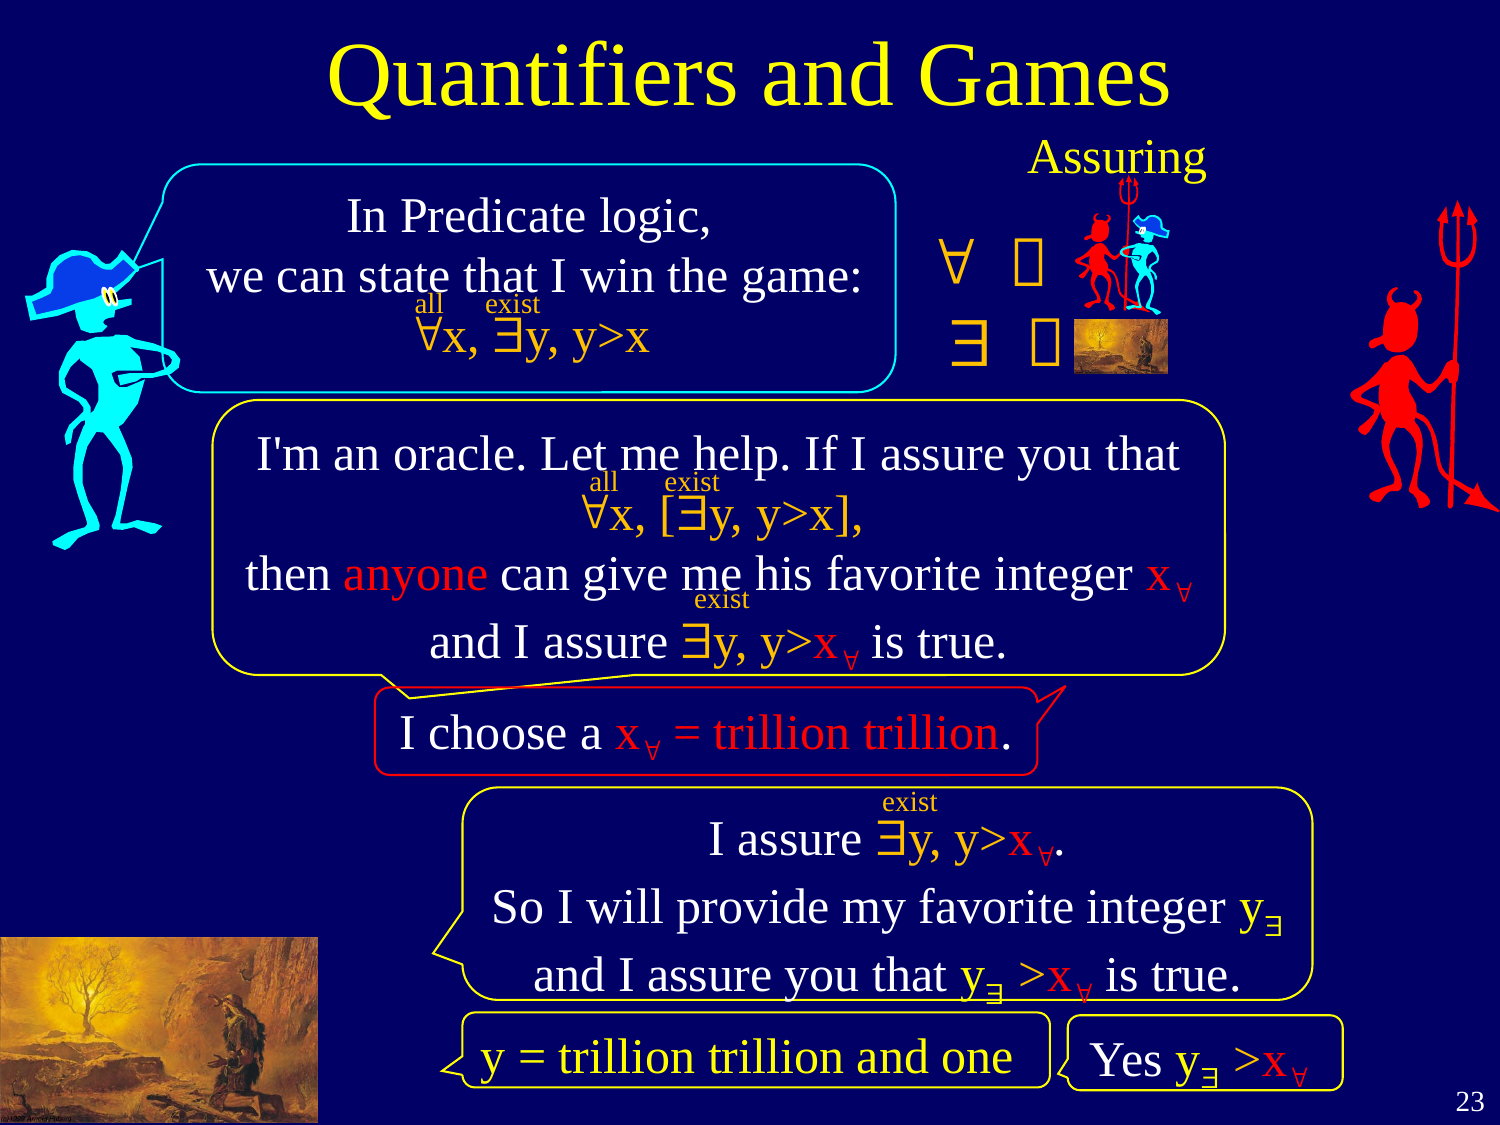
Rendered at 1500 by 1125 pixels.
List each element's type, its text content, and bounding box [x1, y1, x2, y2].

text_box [1119, 214, 1170, 316]
text_box all [574, 454, 649, 505]
text_box exist [867, 774, 963, 825]
text_box In Predicate logic, we can state that I win the game: "x, $y, y>x [140, 164, 896, 393]
text_box "  $  [912, 212, 1250, 388]
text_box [1074, 174, 1151, 313]
text_box y = trillion trillion and one [442, 1012, 1050, 1088]
picture [1074, 319, 1169, 375]
text_box I'm an oracle. Let me help. If I assure you that "x, [$y, y>x], then anyone can give me his favorite integer x" and I assure $y, y>x" is true. [212, 399, 1225, 687]
text_box all [399, 277, 470, 328]
text_box Yes y$ >x" [1058, 1015, 1343, 1091]
text_box exist [679, 572, 775, 622]
text_box I assure $y, y>x". So I will provide my favorite integer y$ and I assure you that y$ >x" is true. [433, 787, 1313, 1000]
text_box exist [470, 277, 566, 328]
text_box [1349, 199, 1500, 513]
text_box exist [649, 454, 745, 505]
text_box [24, 249, 181, 551]
text_box I choose a x" = trillion trillion. [374, 685, 1066, 775]
picture [0, 937, 319, 1124]
text_box Assuring [1012, 99, 1288, 195]
title Quantifiers and Games [112, 0, 1388, 163]
